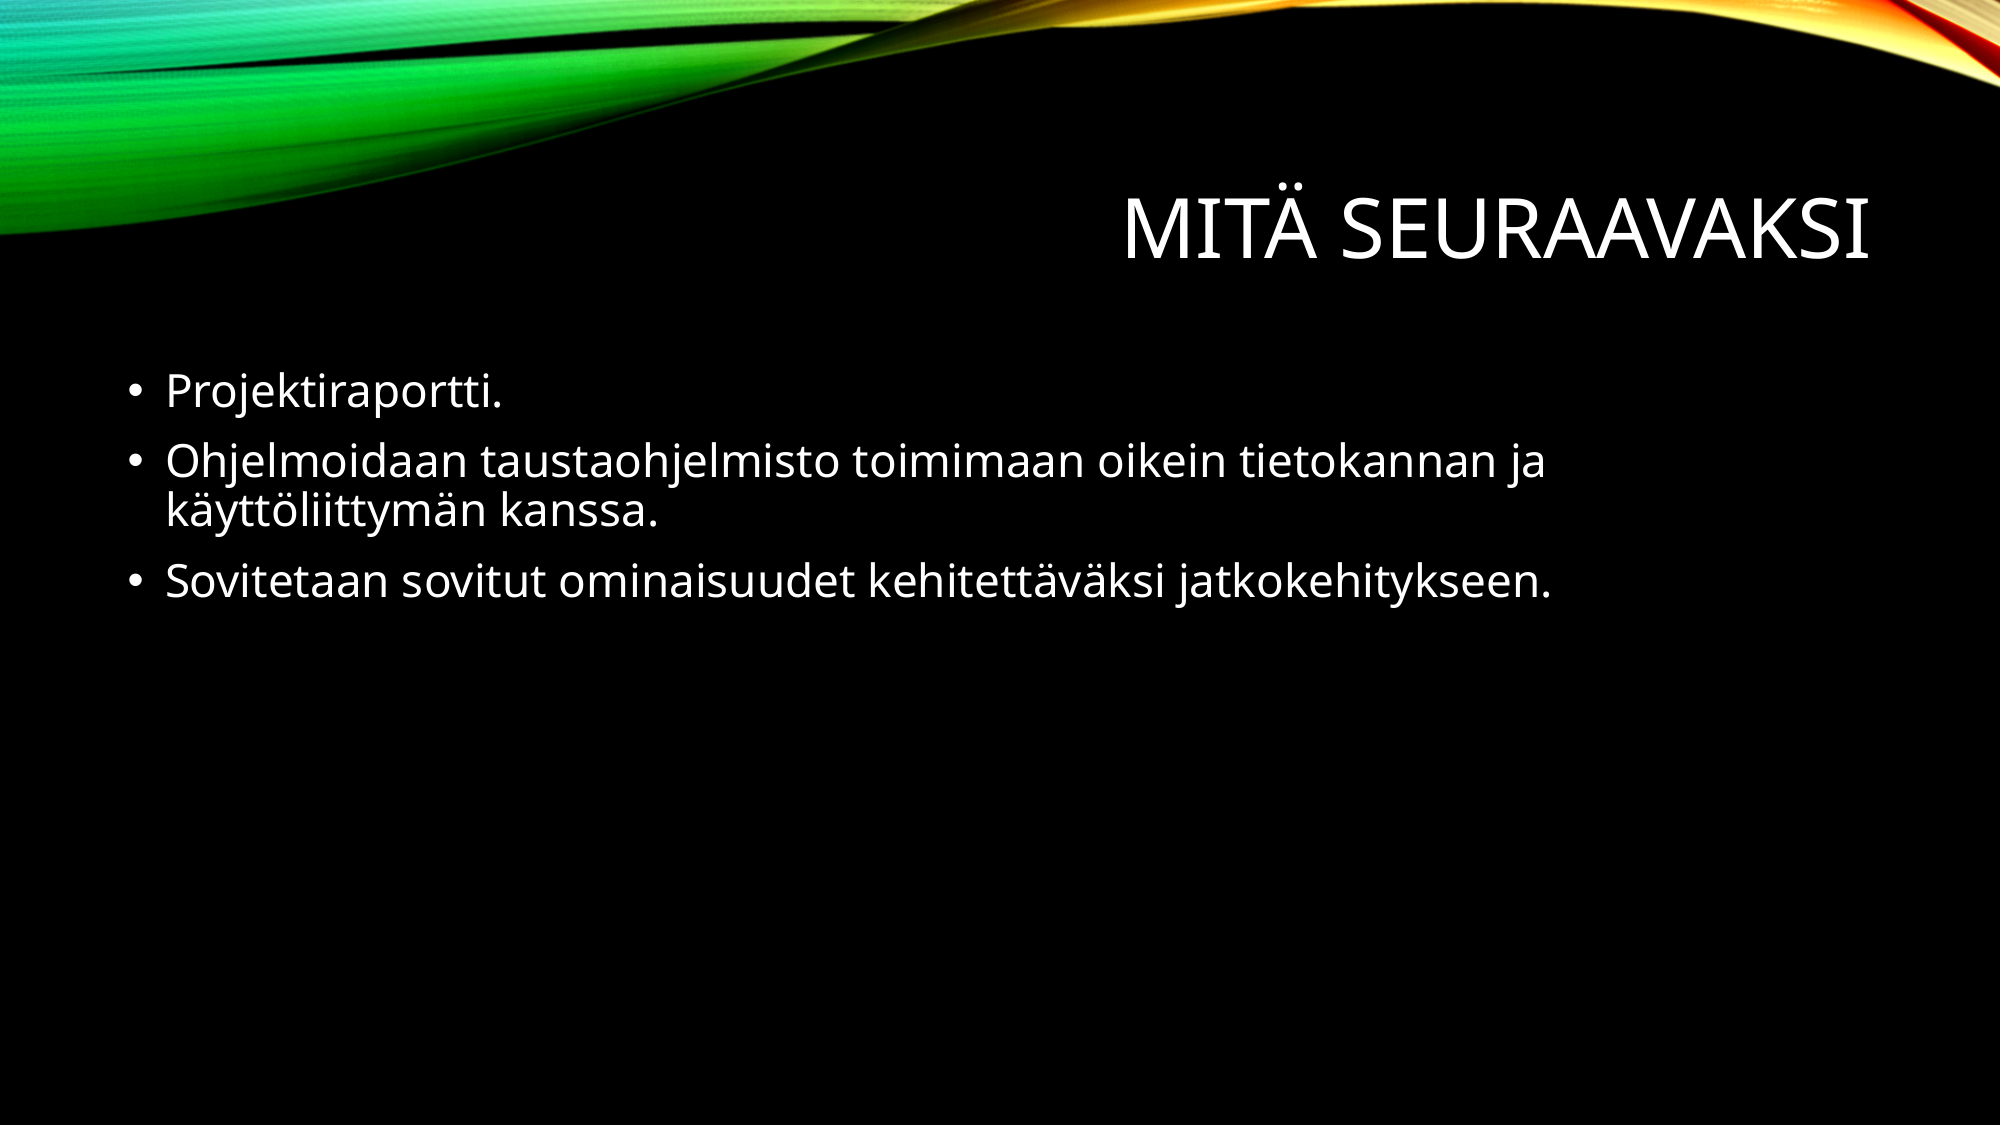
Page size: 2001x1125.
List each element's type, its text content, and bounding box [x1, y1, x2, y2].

title Mitä seuraavaksi [474, 125, 1888, 338]
picture [0, 0, 2000, 237]
list Projektiraportti. Ohjelmoidaan taustaohjelmisto toimimaan oikein tietokannan ja käyttöliittymän kanssa. Sovitetaan sovitut ominaisuudet kehitettäväksi jatkokehitykseen. [112, 360, 1888, 1021]
